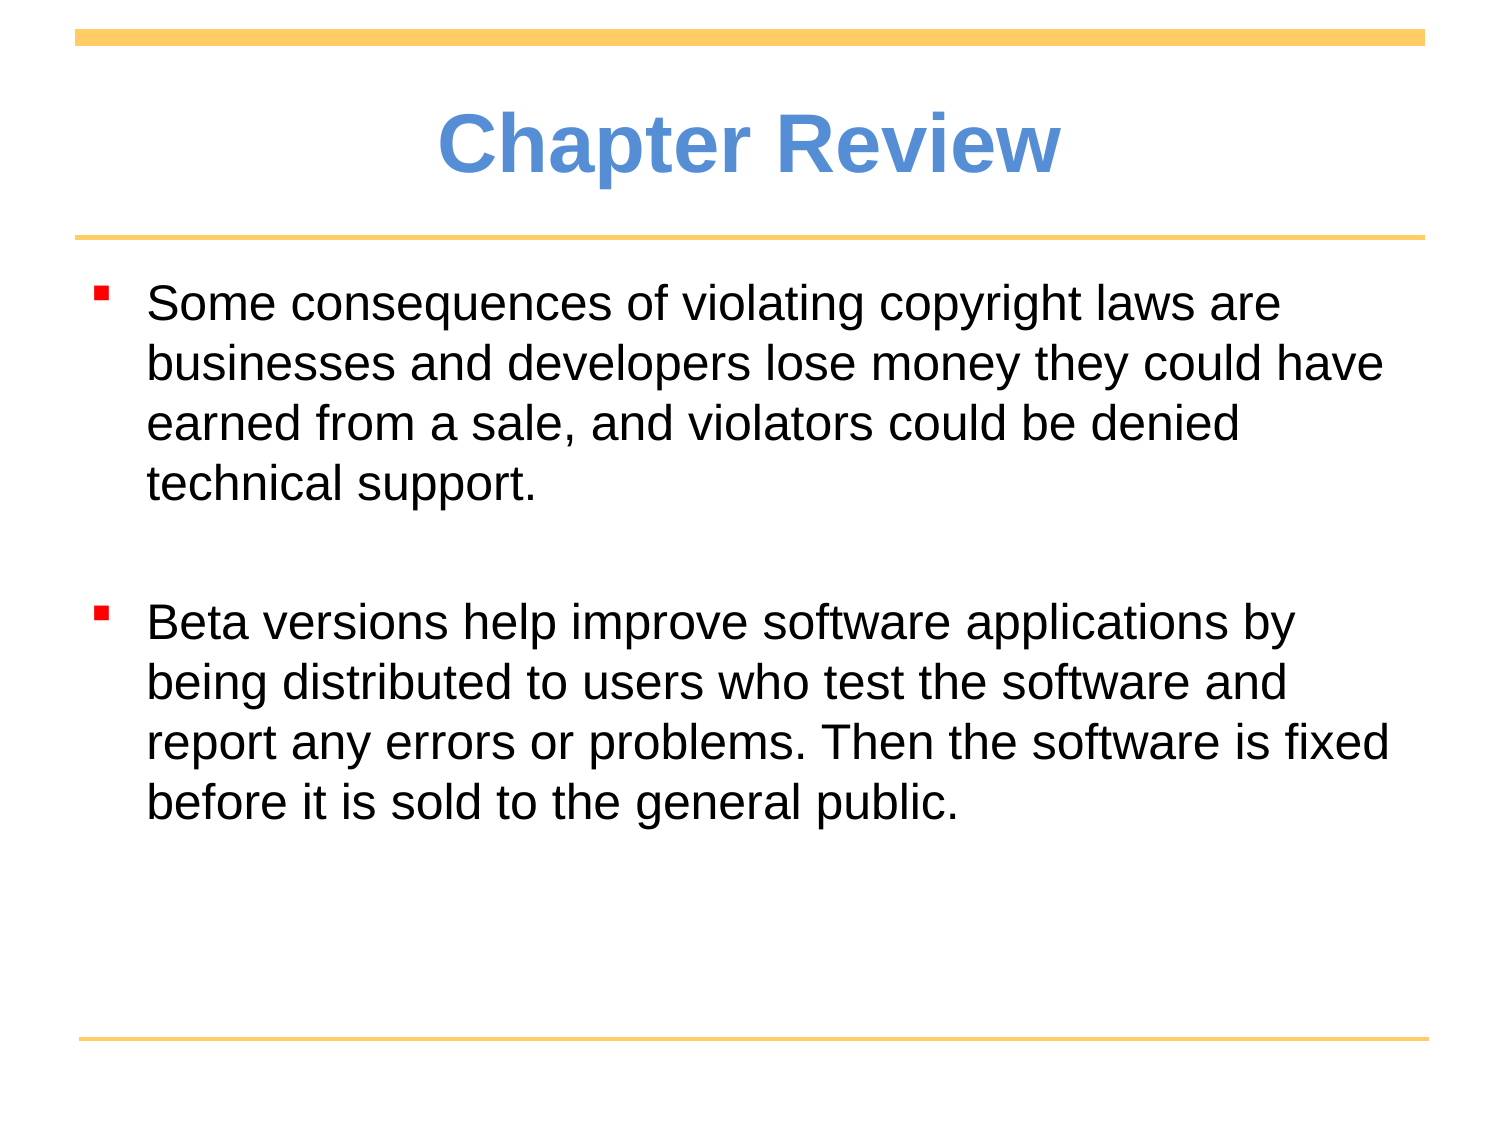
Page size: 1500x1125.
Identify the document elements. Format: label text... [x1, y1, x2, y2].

list Some consequences of violating copyright laws are businesses and developers lose money they could have earned from a sale, and violators could be denied technical support. Beta versions help improve software applications by being distributed to users who test the software and report any errors or problems. Then the software is fixed before it is sold to the general public. [75, 262, 1425, 1005]
title Chapter Review [75, 45, 1425, 233]
